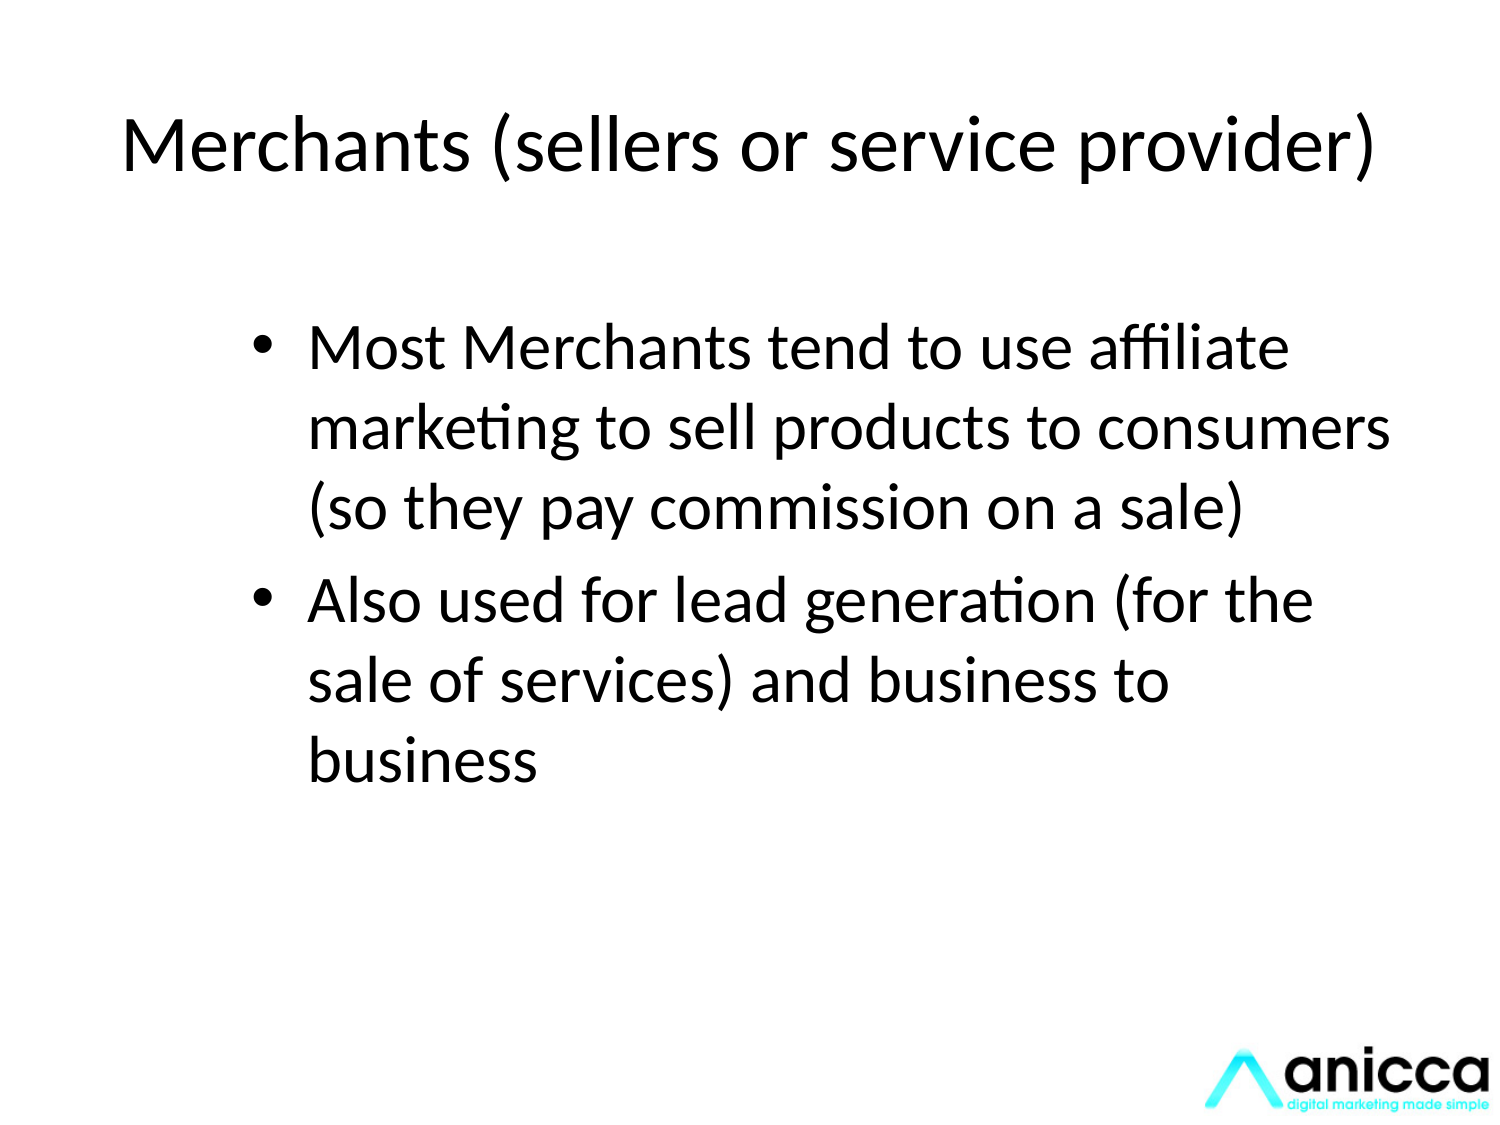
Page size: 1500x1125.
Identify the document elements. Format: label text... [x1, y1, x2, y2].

list Most Merchants tend to use affiliate marketing to sell products to consumers (so they pay commission on a sale) Also used for lead generation (for the sale of services) and business to business [236, 295, 1424, 1038]
title Merchants (sellers or service provider) [75, 45, 1425, 233]
picture [1195, 1034, 1500, 1125]
